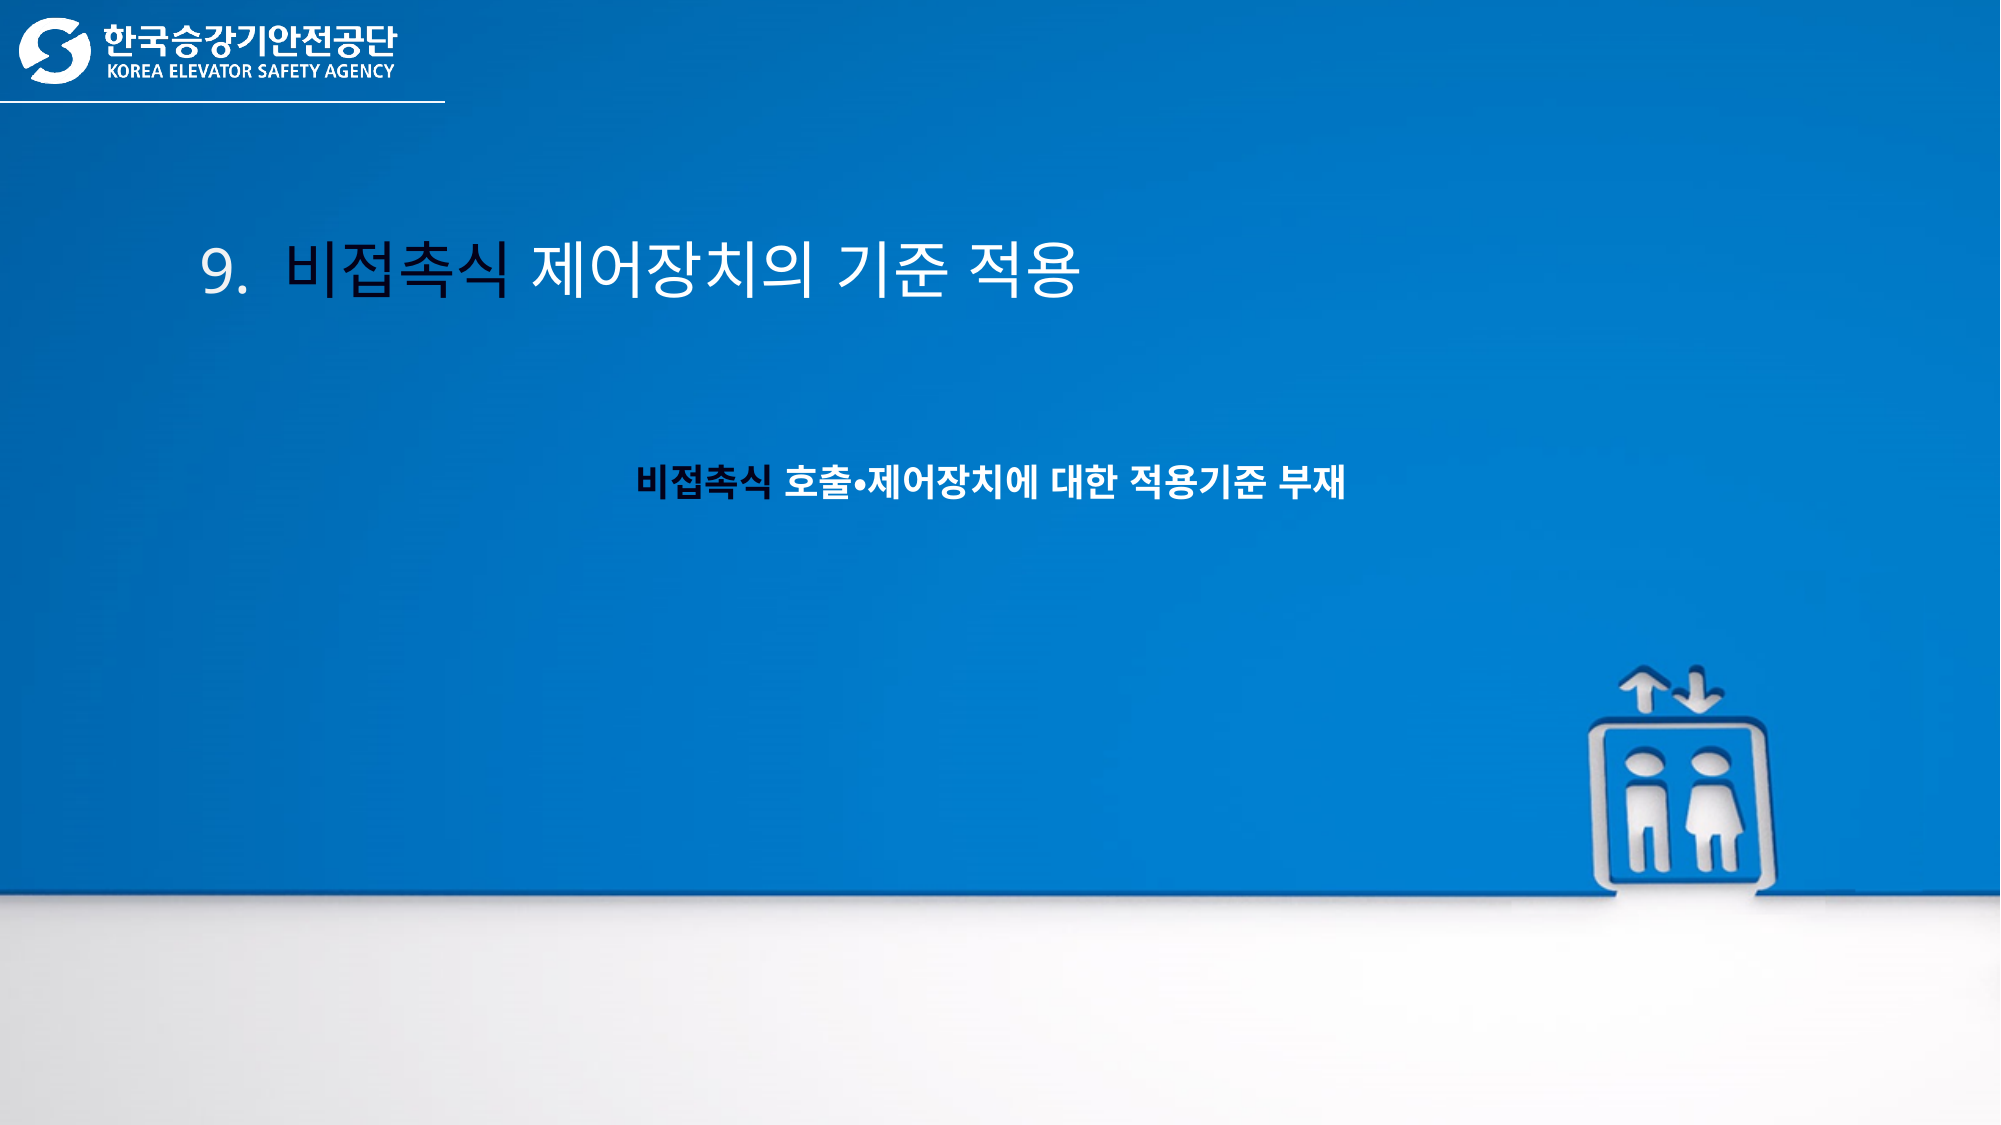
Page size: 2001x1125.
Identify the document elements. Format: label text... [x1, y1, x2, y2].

text_box 비접촉식 호출‧제어장치에 대한 적용기준 부재 [58, 437, 1926, 511]
text_box 9. 비접촉식 제어장치의 기준 적용 [184, 223, 1099, 314]
picture [0, 0, 2000, 1125]
